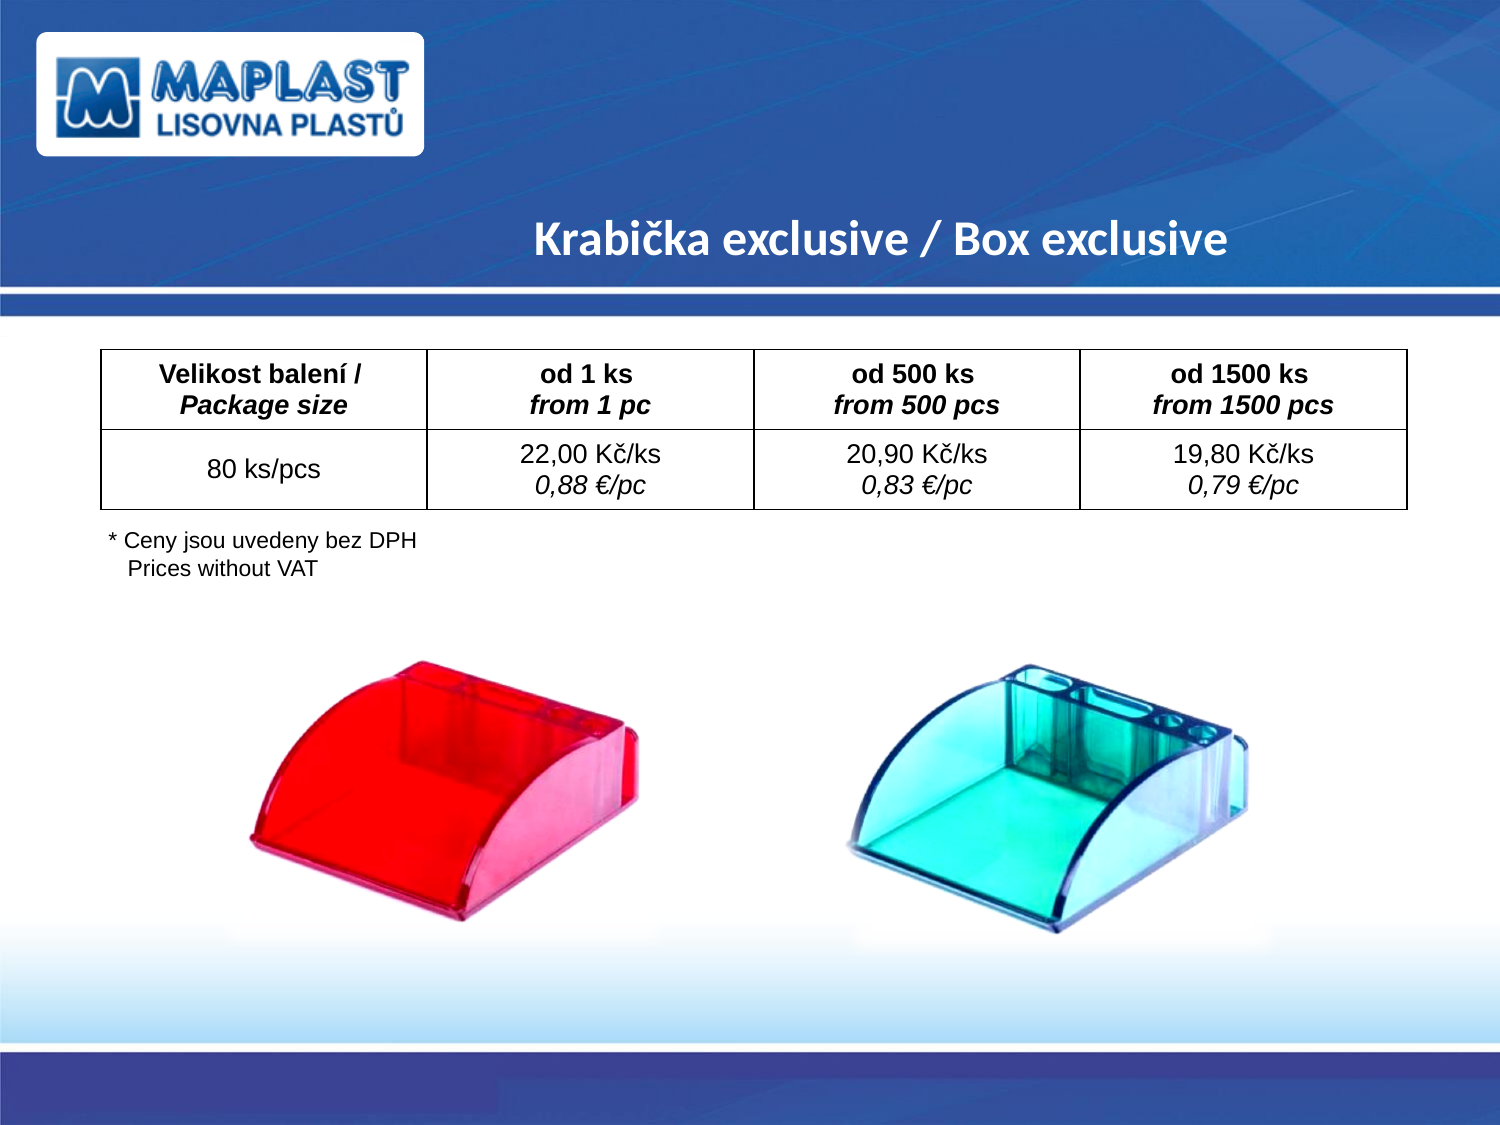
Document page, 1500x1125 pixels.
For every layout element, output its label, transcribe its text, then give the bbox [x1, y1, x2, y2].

table_header od 1500 ks from 1500 pcs [1081, 350, 1406, 429]
text_box [0, 337, 1500, 542]
text_box Krabička exclusive / Box exclusive [520, 198, 1244, 274]
picture [0, 542, 1500, 1125]
table_header od 500 ks from 500 pcs [755, 350, 1079, 429]
table_cell 19,80 Kč/ks 0,79 €/pc [1081, 430, 1406, 509]
text_box * Ceny jsou uvedeny bez DPH Prices without VAT [93, 518, 433, 589]
table_header Velikost balení / Package size [102, 350, 426, 429]
table_cell 80 ks/pcs [102, 430, 426, 509]
table_header od 1 ks from 1 pc [428, 350, 753, 429]
table_cell 20,90 Kč/ks 0,83 €/pc [755, 430, 1079, 509]
picture [0, 0, 1500, 337]
table_cell 22,00 Kč/ks 0,88 €/pc [428, 430, 753, 509]
